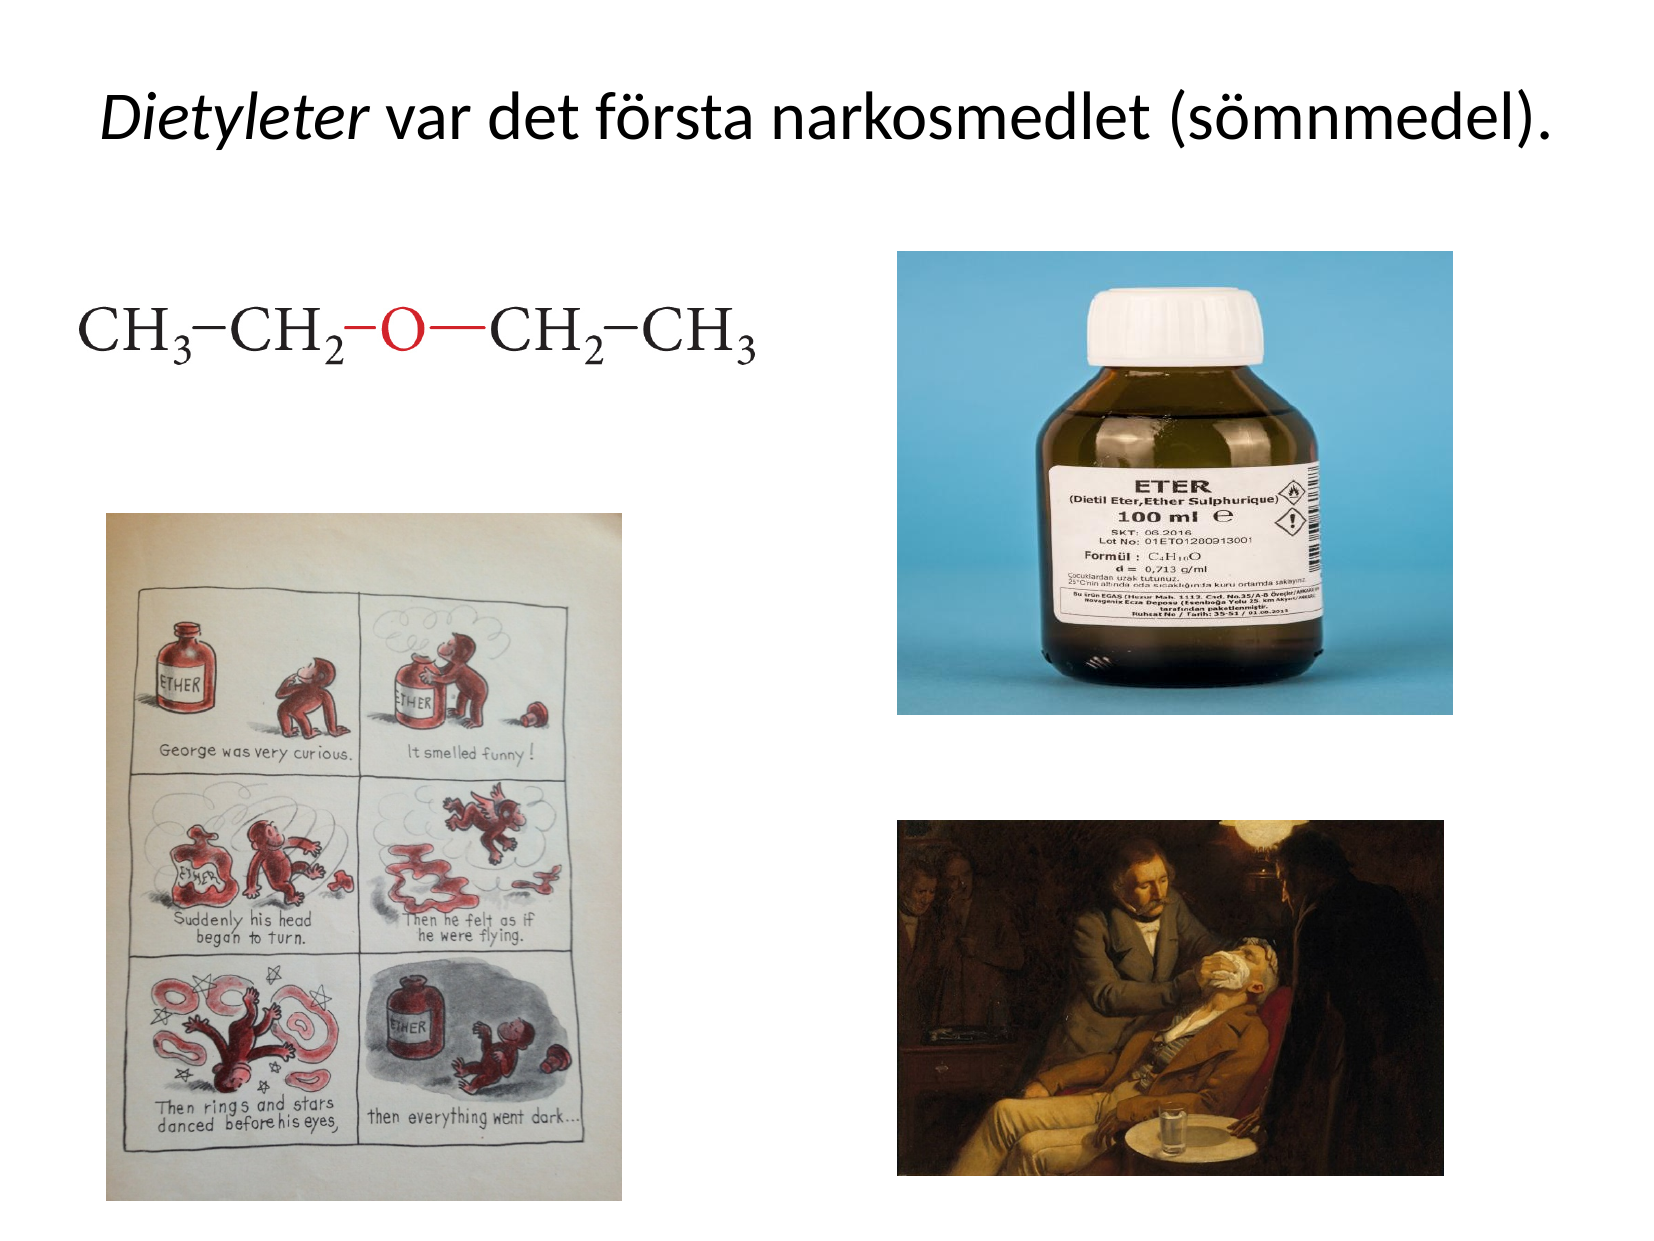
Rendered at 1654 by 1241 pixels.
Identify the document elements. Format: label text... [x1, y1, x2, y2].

picture [897, 820, 1444, 1176]
title Dietyleter var det första narkosmedlet (sömnmedel). [82, 49, 1571, 257]
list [105, 513, 622, 1201]
picture [897, 251, 1454, 715]
picture [58, 296, 758, 386]
